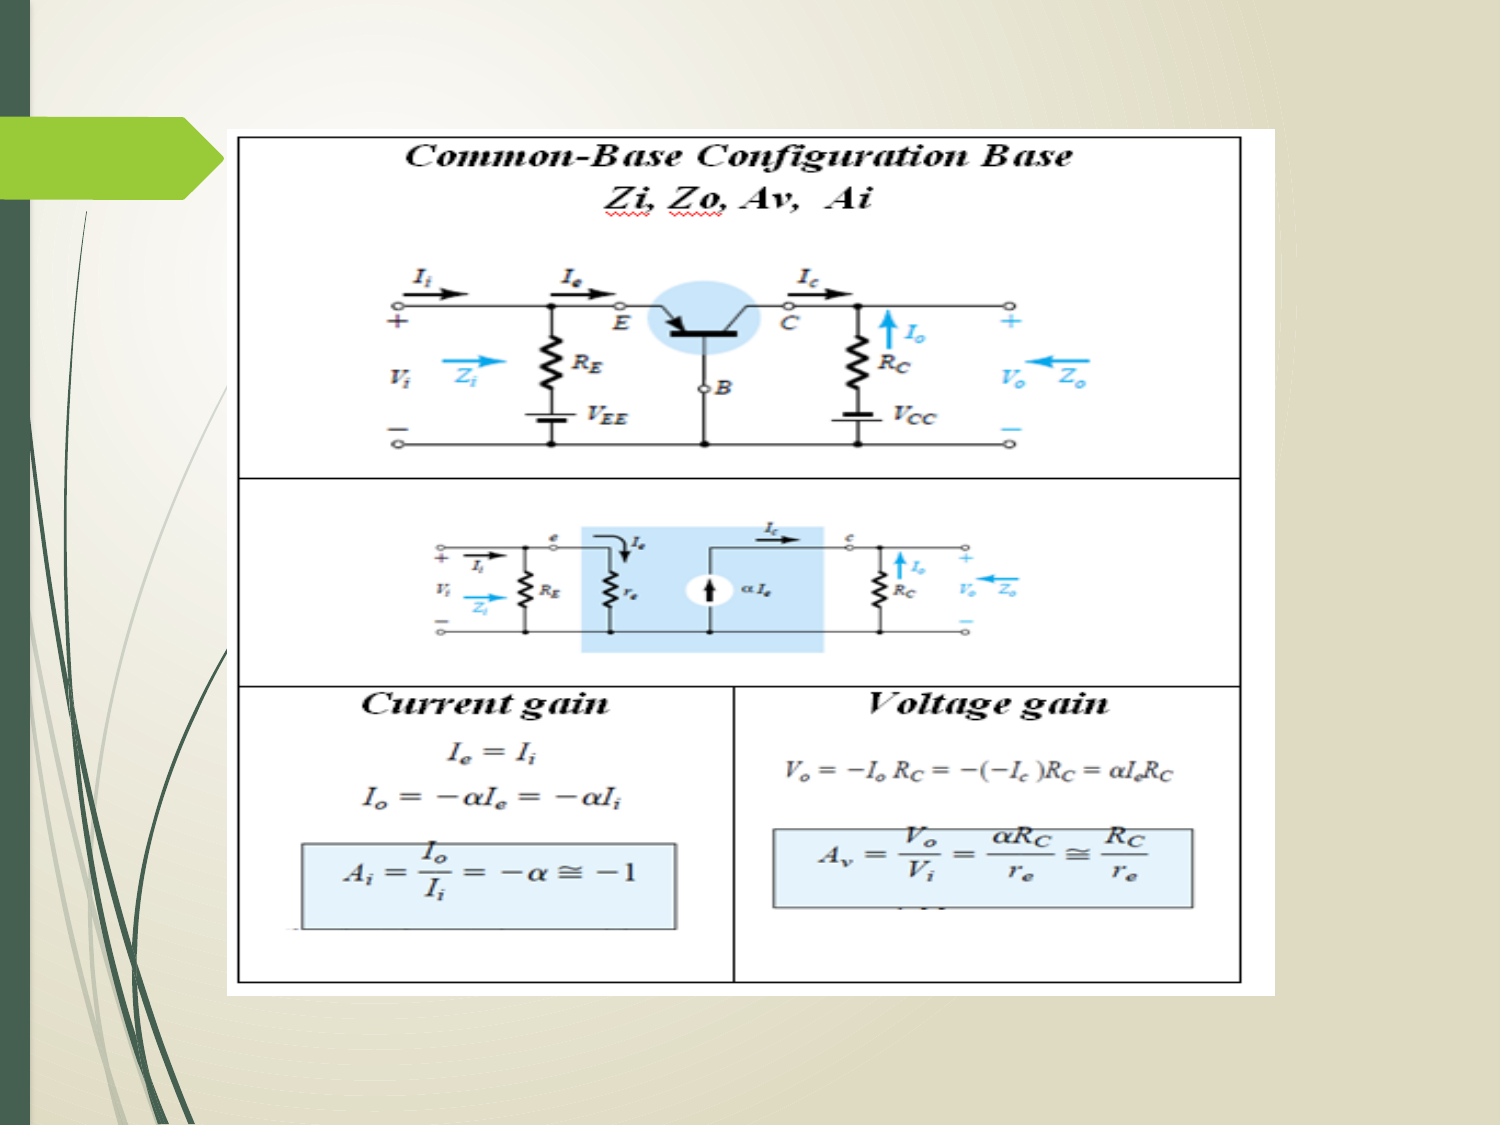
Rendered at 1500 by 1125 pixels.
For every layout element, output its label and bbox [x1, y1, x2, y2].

picture [227, 129, 1276, 996]
